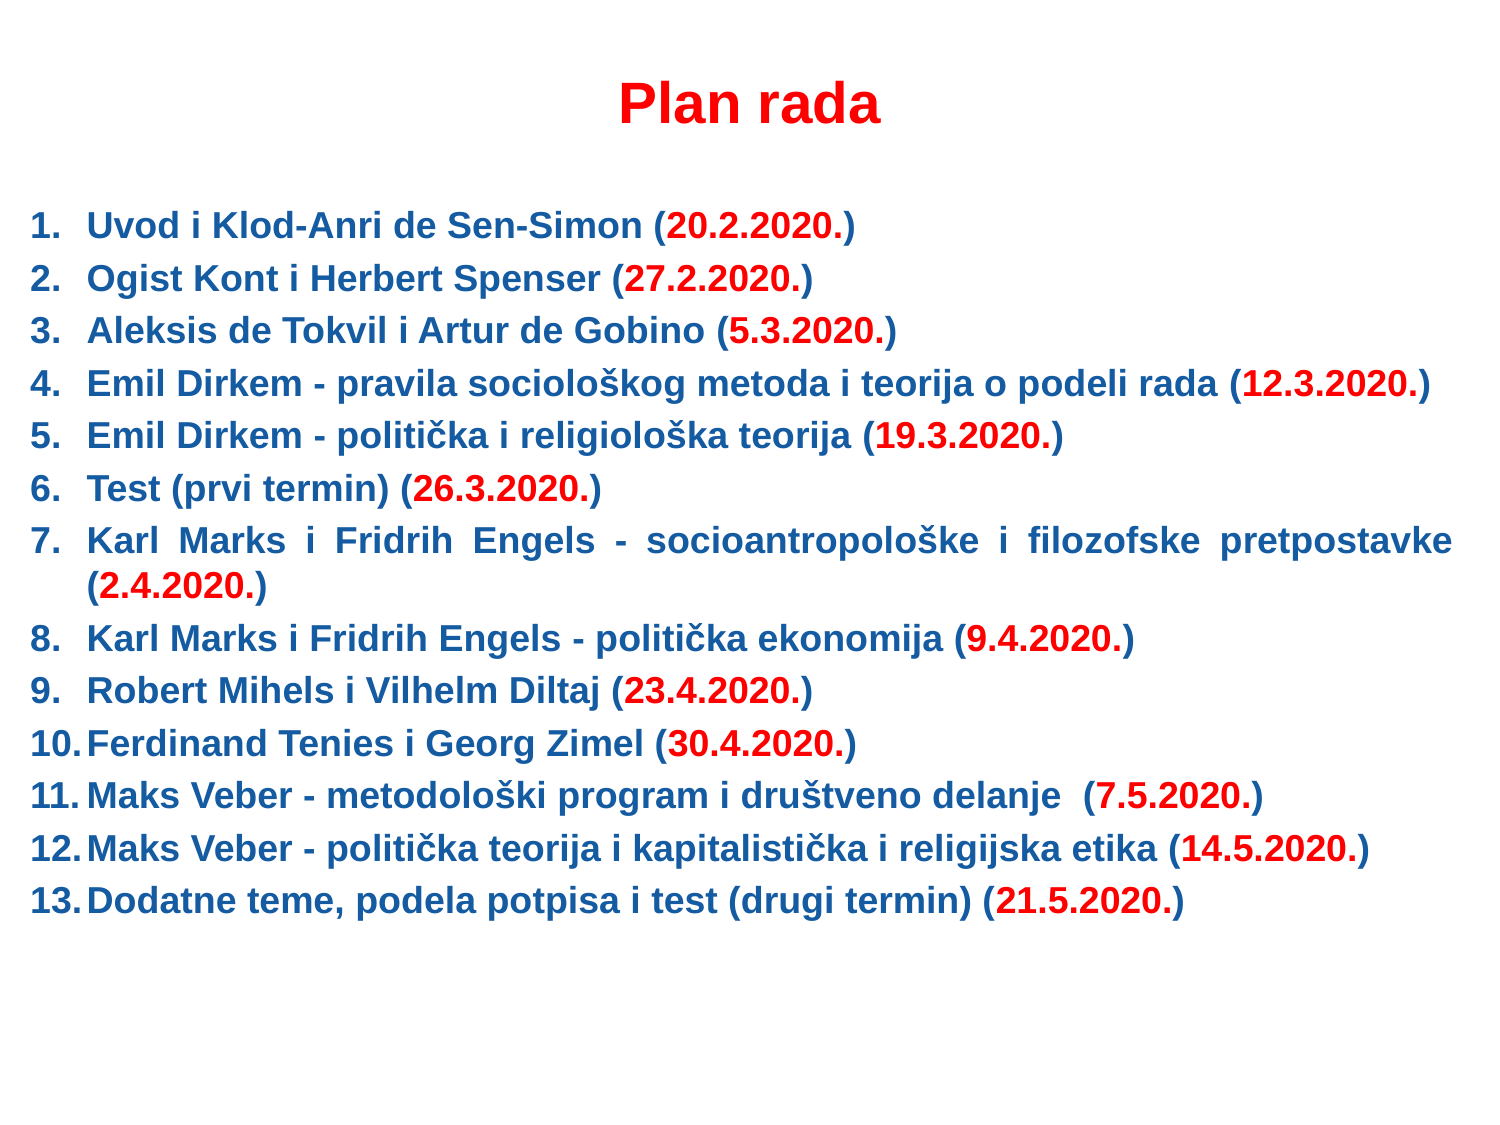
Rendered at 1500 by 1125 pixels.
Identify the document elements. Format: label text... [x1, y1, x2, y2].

title Plan rada [74, 59, 1426, 141]
list Uvod i Klod-Anri de Sen-Simon (20.2.2020.) Ogist Kont i Herbert Spenser (27.2.2020.) Aleksis de Tokvil i Artur de Gobino (5.3.2020.) Emil Dirkem - pravila sociološkog metoda i teorija o podeli rada (12.3.2020.) Emil Dirkem - politička i religiološka teorija (19.3.2020.) Test (prvi termin) (26.3.2020.) Karl Marks i Fridrih Engels - socioantropološke i filozofske pretpostavke (2.4.2020.) Karl Marks i Fridrih Engels - politička ekonomija (9.4.2020.) Robert Mihels i Vilhelm Diltaj (23.4.2020.) Ferdinand Tenies i Georg Zimel (30.4.2020.) Maks Veber - metodološki program i društveno delanje (7.5.2020.) Maks Veber - politička teorija i kapitalistička i religijska etika (14.5.2020.) Dodatne teme, podela potpisa i test (drugi termin) (21.5.2020.) [15, 141, 1488, 1118]
